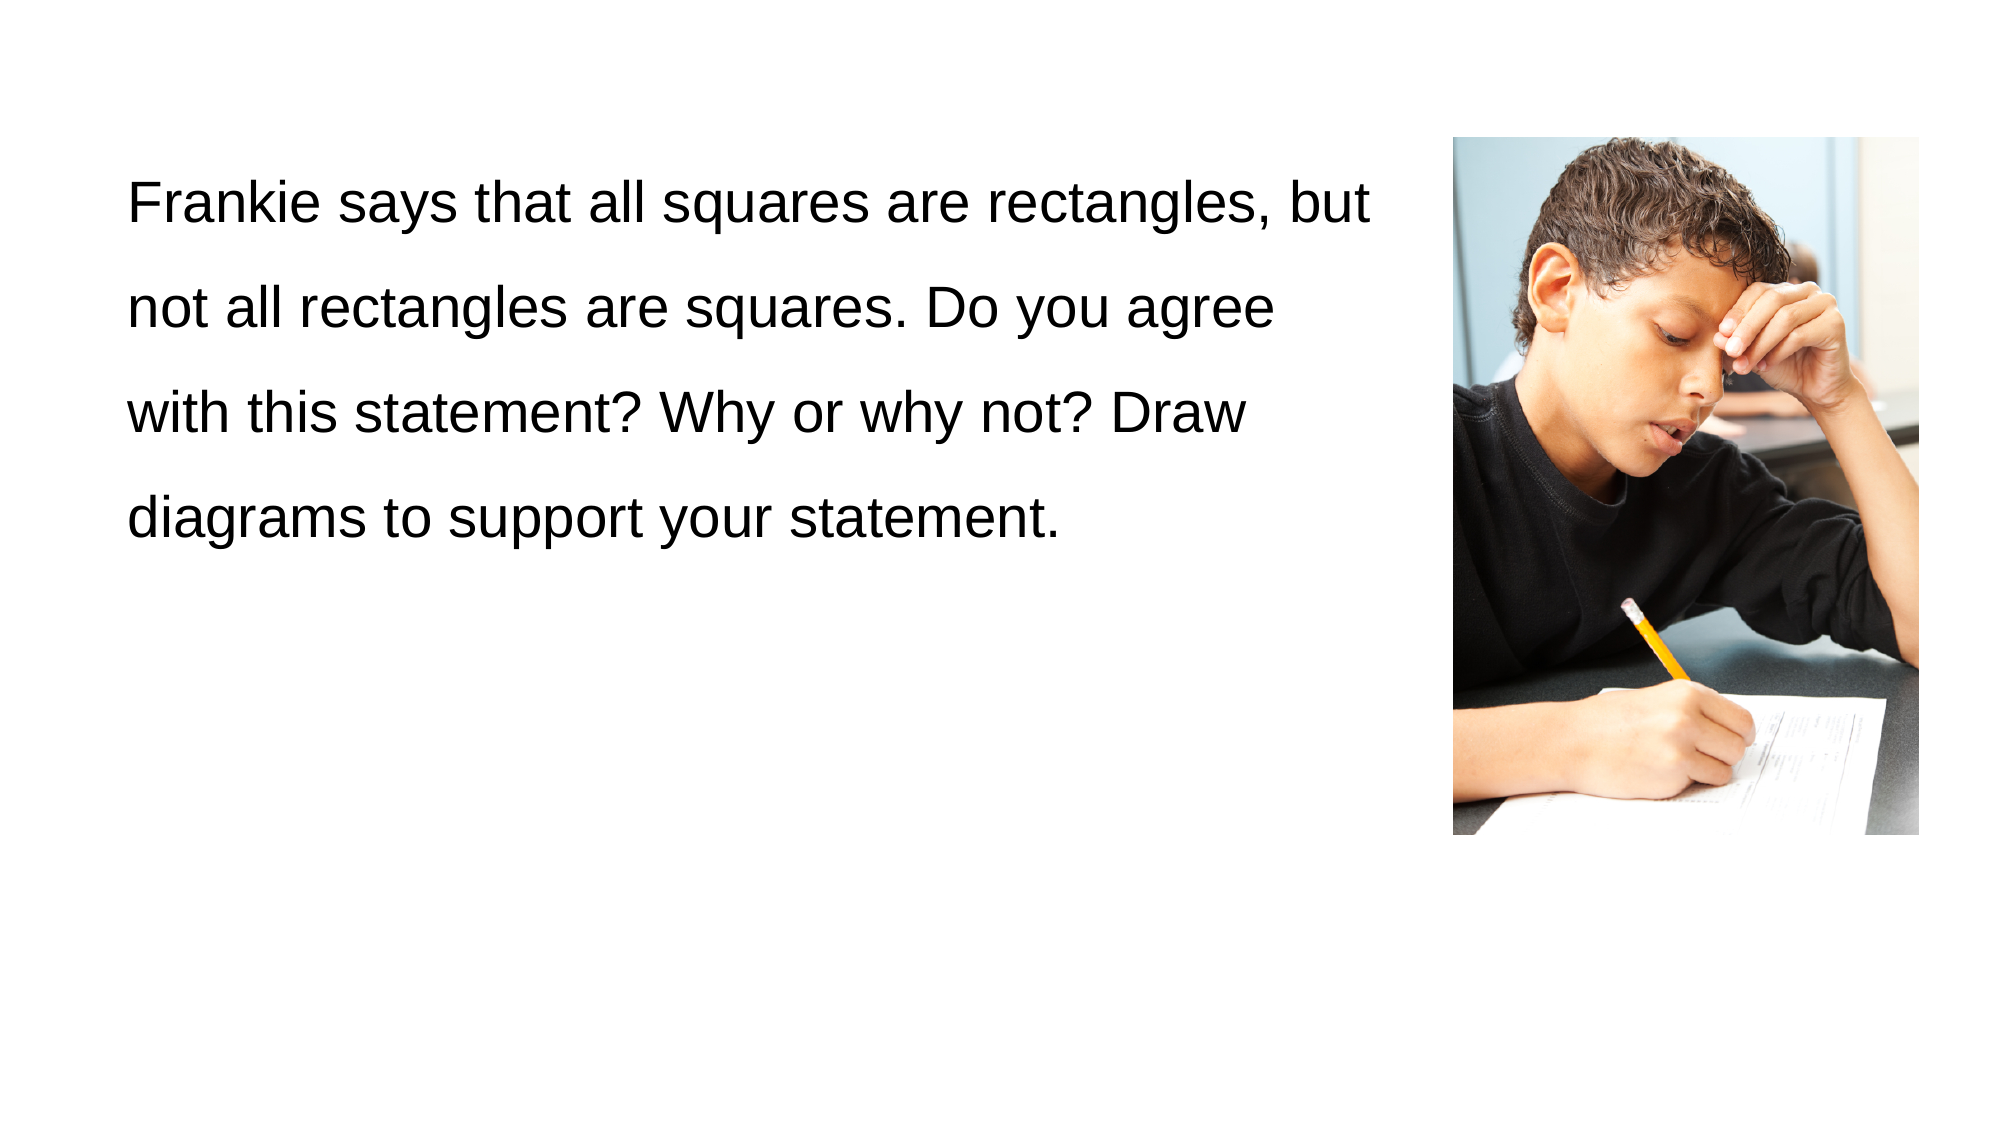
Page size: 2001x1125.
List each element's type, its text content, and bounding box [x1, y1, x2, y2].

text_box Frankie says that all squares are rectangles, but not all rectangles are squares. Do you agree with this statement? Why or why not? Draw diagrams to support your statement. [112, 121, 1395, 557]
picture [1452, 137, 1919, 835]
